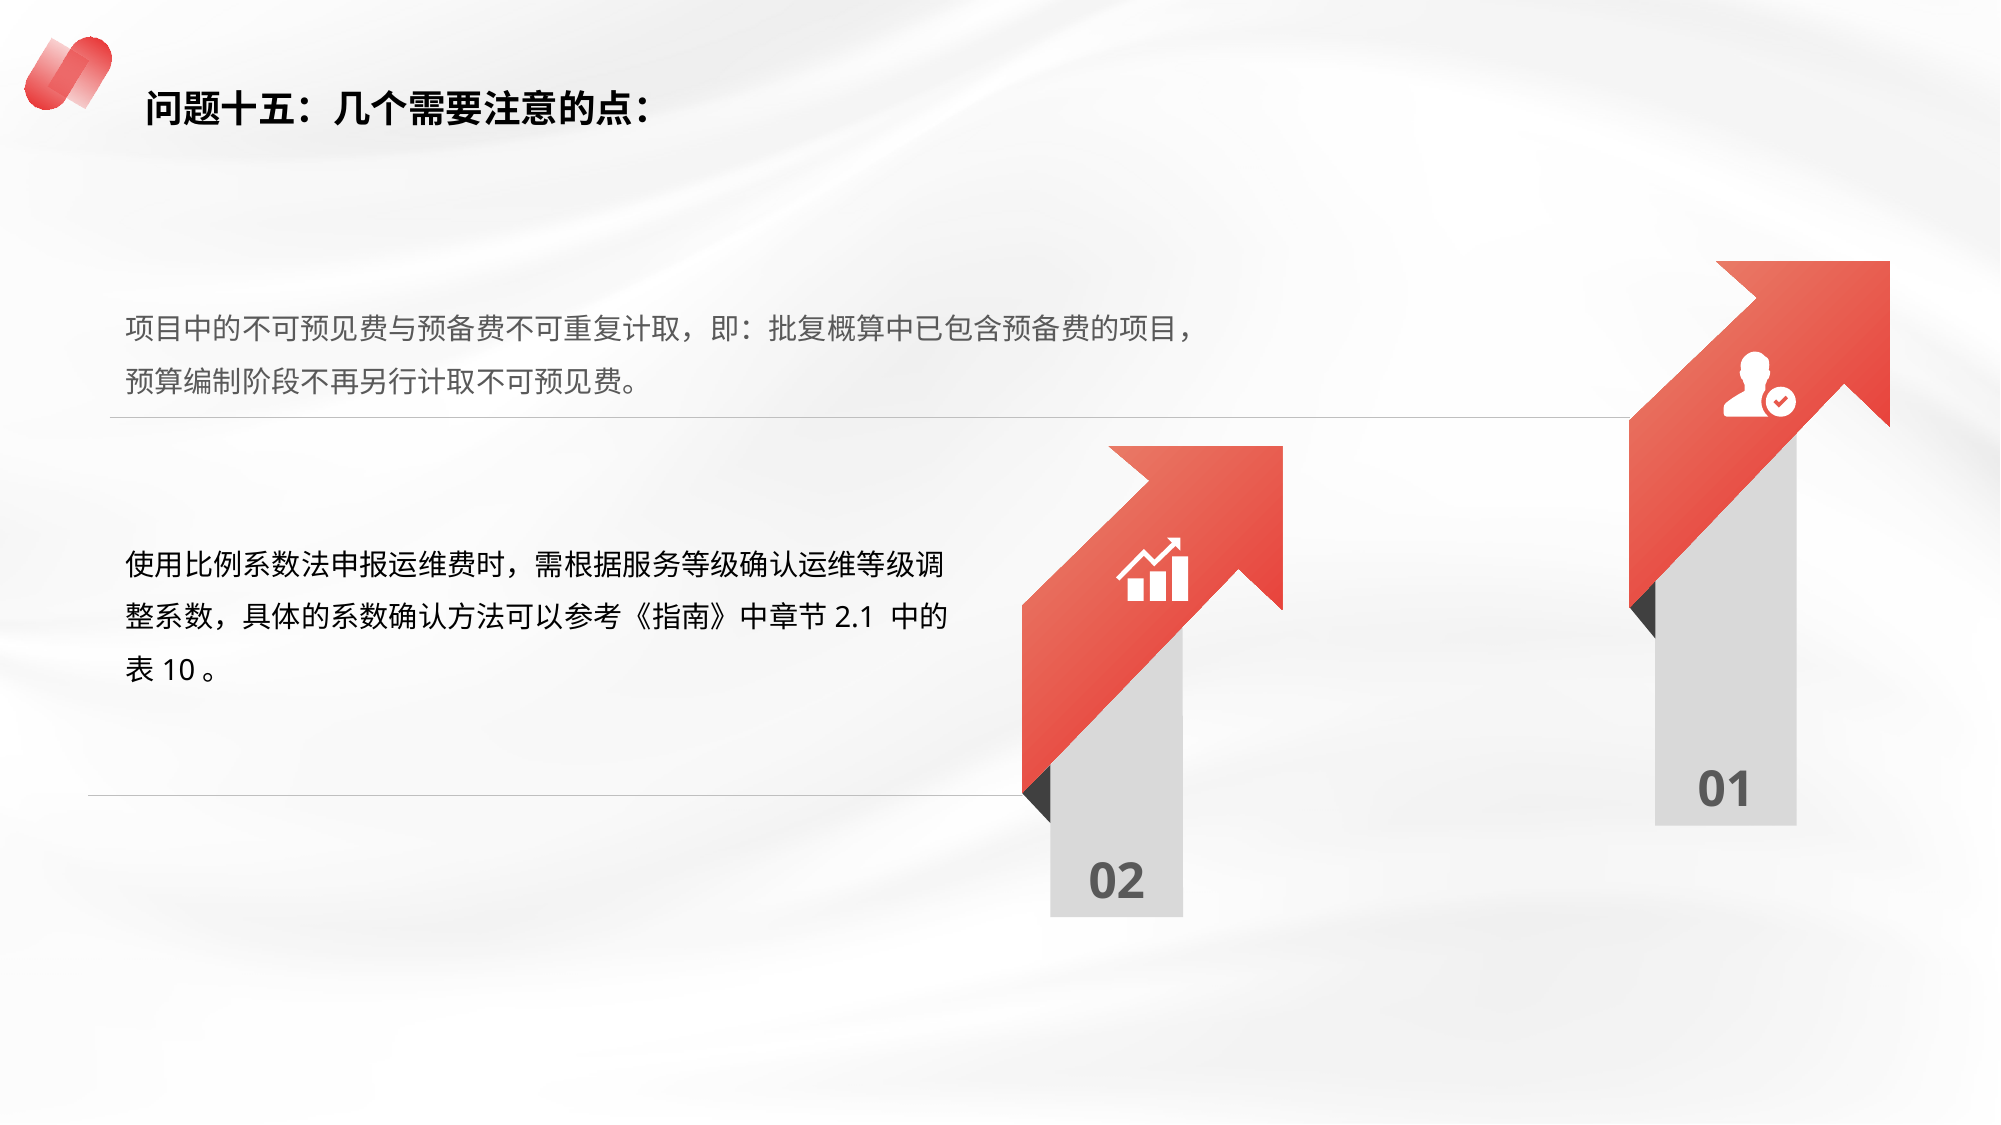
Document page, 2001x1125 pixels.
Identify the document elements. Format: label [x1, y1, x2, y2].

picture [0, 0, 2000, 1125]
text_box [87, 261, 1891, 918]
text_box [30, 33, 106, 113]
